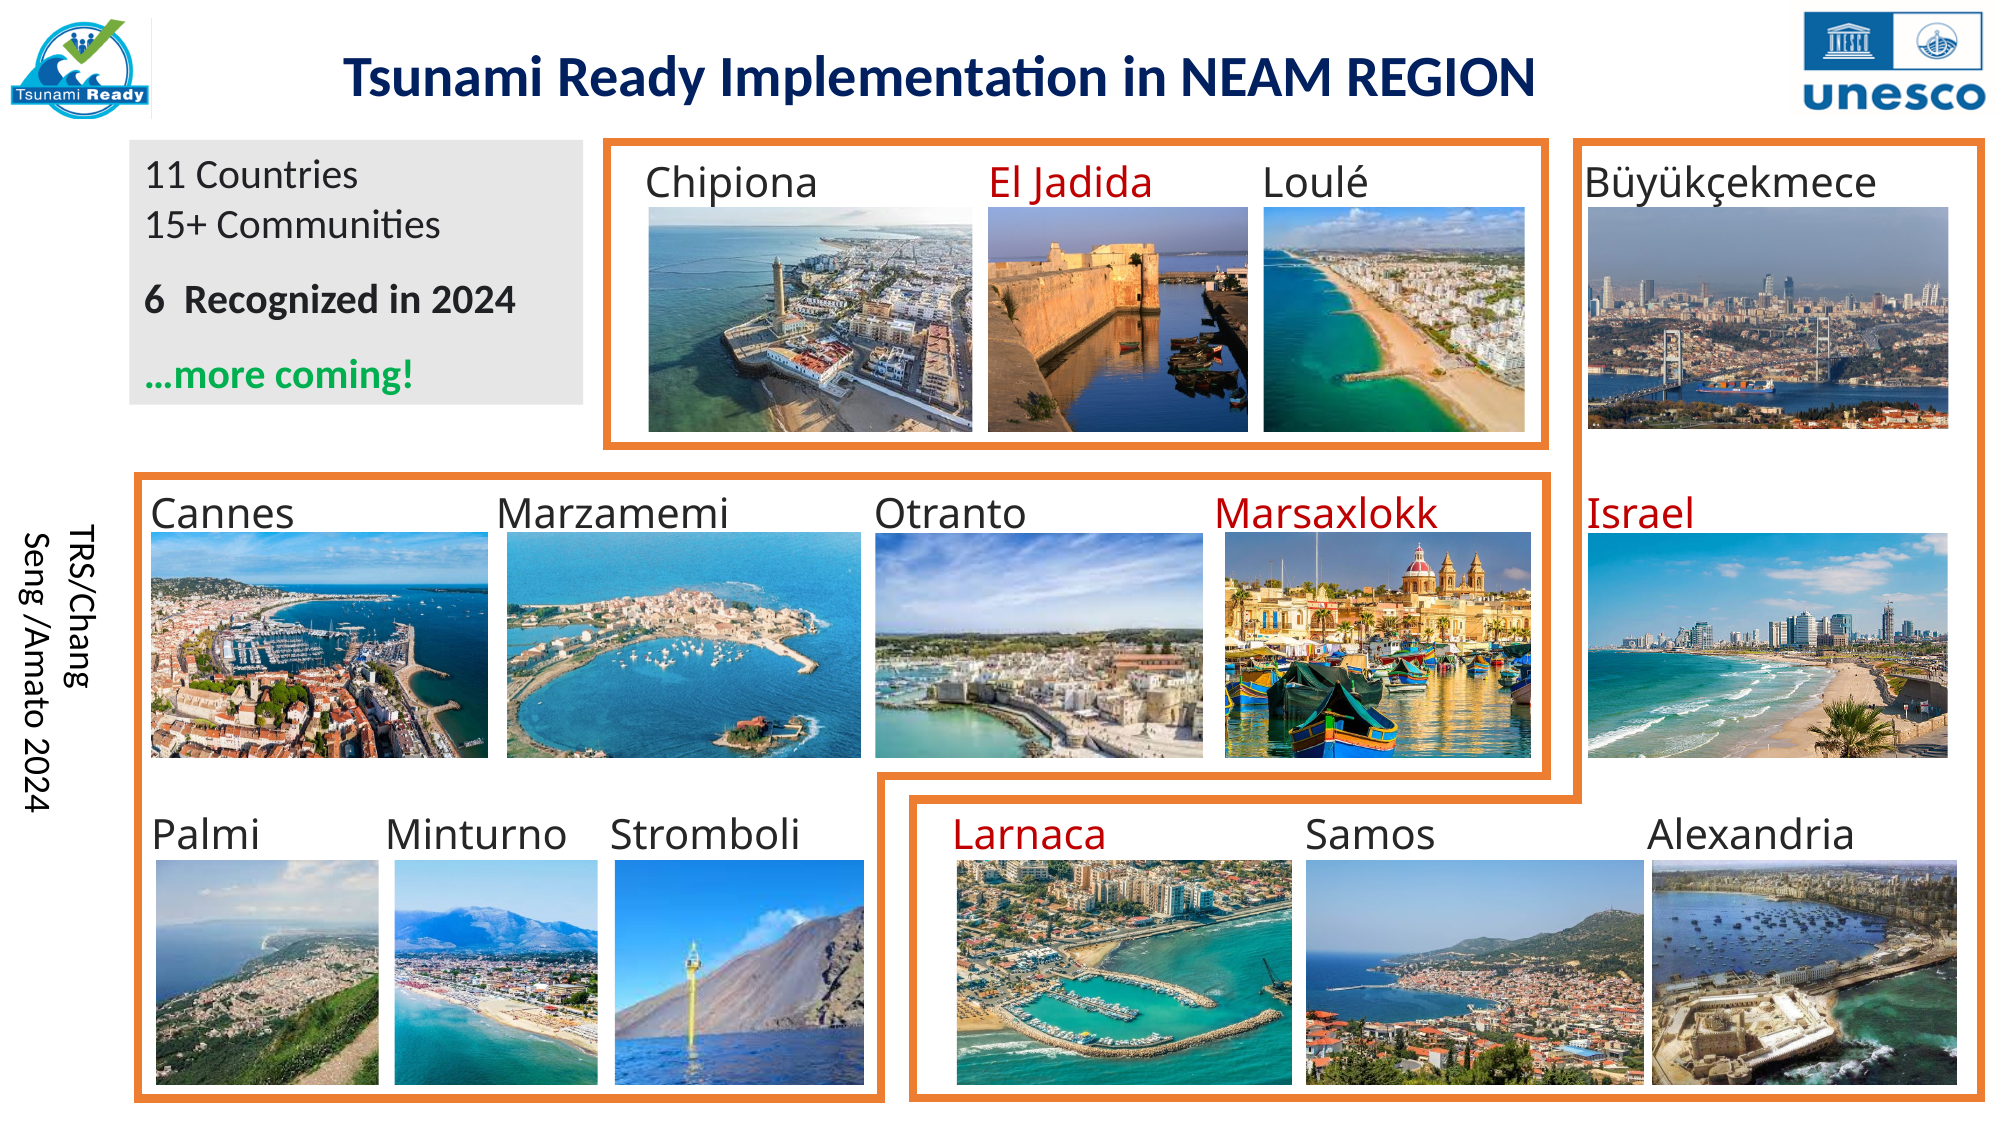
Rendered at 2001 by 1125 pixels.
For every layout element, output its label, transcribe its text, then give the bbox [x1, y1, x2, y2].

picture [1790, 0, 1997, 115]
text_box TRS/Chang Seng /Amato 2024 [10, 509, 116, 1107]
picture [1263, 207, 1525, 432]
text_box Loulé [1247, 147, 1384, 213]
picture [1652, 860, 1957, 1085]
picture [1225, 532, 1531, 758]
picture [875, 532, 1203, 758]
picture [988, 207, 1248, 432]
picture [648, 207, 973, 432]
text_box [912, 141, 1982, 1099]
text_box [1446, 137, 1990, 307]
picture [1306, 860, 1644, 1085]
text_box [606, 141, 1546, 447]
text_box Büyükçekmece [1568, 147, 1576, 213]
picture [1588, 207, 1949, 429]
text_box 11 Countries 15+ Communities 6 Recognized in 2024 …more coming! [129, 139, 584, 405]
picture [394, 860, 598, 1085]
text_box Tsunami Ready Implementation in NEAM REGION [328, 30, 1790, 115]
text_box Israel [1572, 478, 1576, 544]
picture [417, 598, 488, 685]
picture [58, 105, 110, 116]
picture [956, 860, 1292, 1085]
picture [8, 18, 152, 119]
picture [155, 860, 379, 1085]
picture [151, 532, 488, 758]
picture [14, 89, 146, 102]
picture [1588, 532, 1948, 758]
picture [614, 860, 864, 1085]
text_box [137, 475, 1547, 1099]
picture [507, 532, 861, 758]
